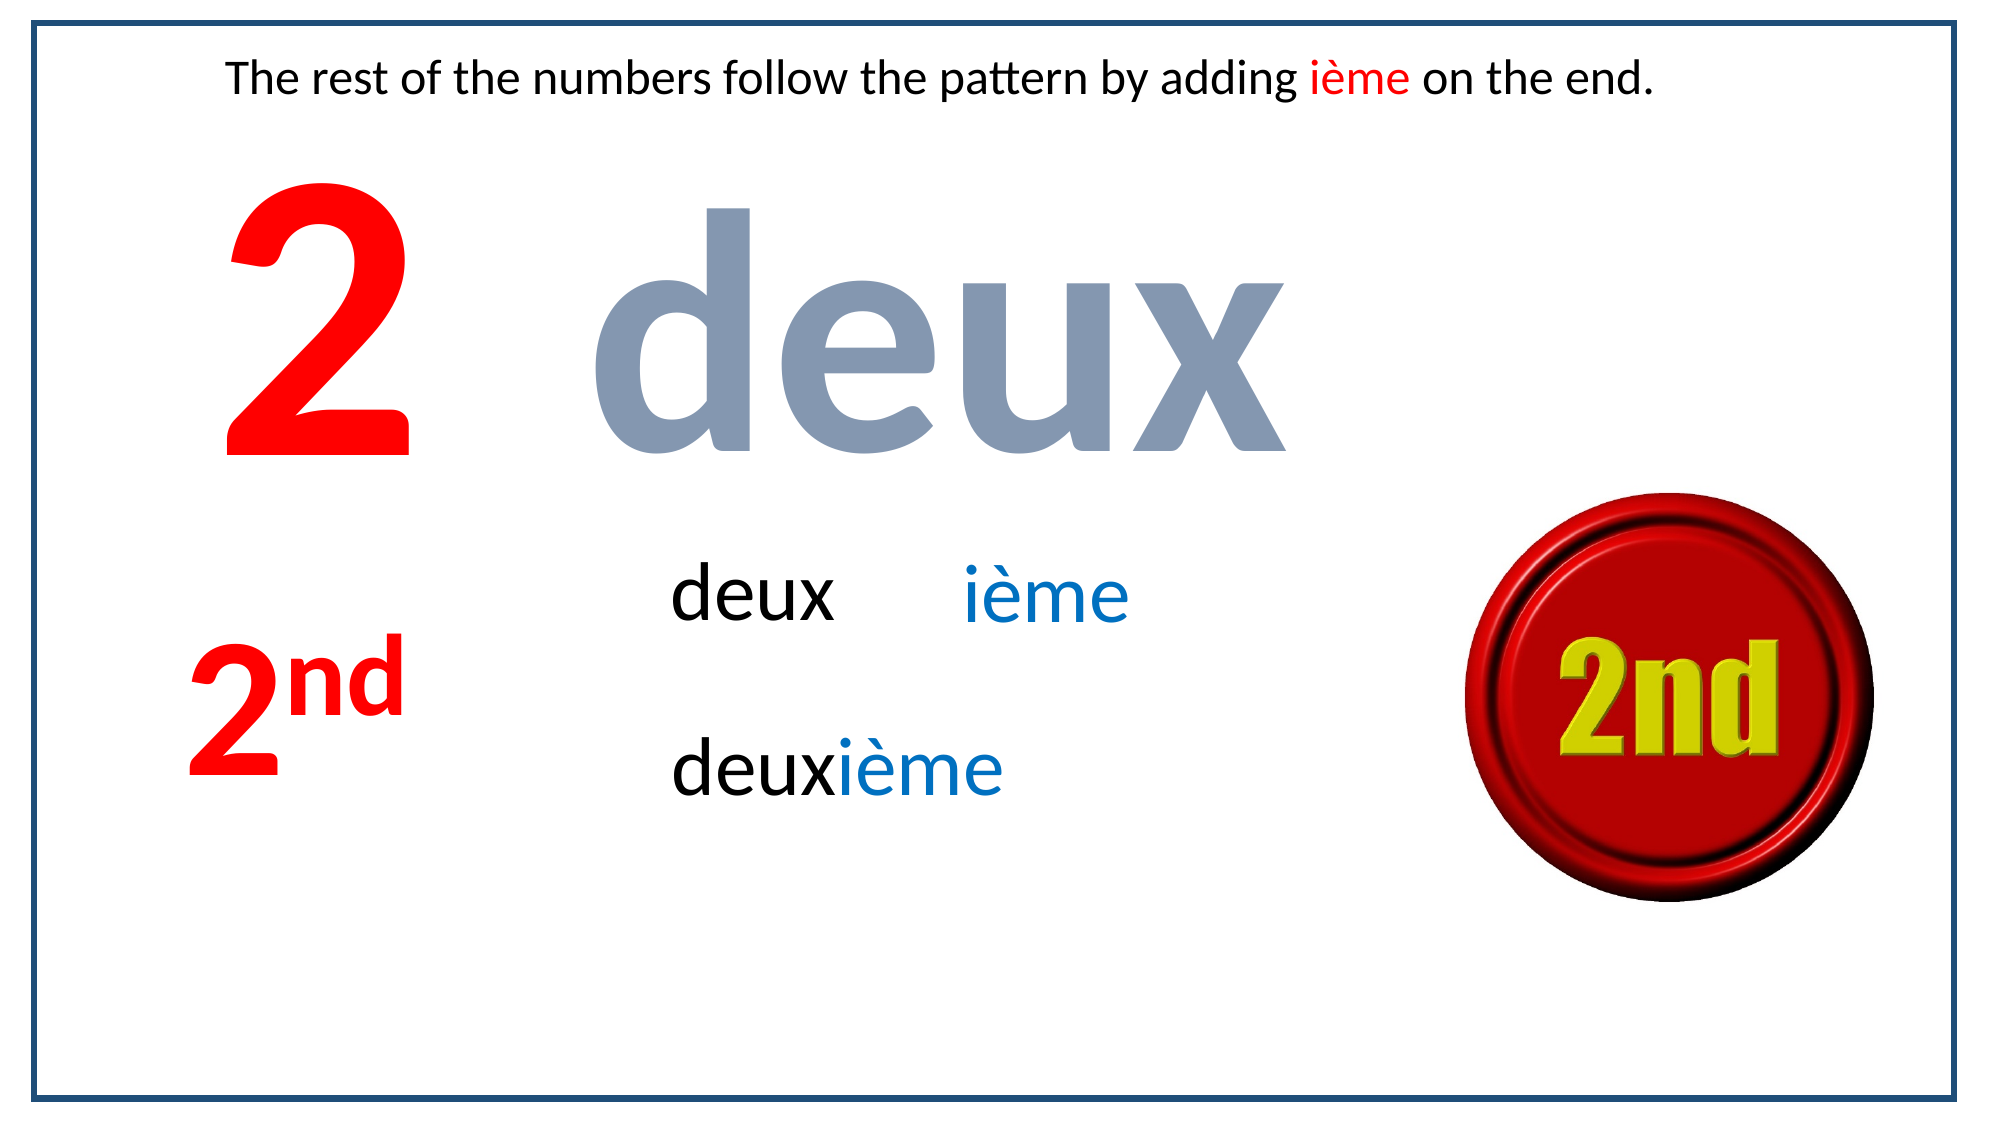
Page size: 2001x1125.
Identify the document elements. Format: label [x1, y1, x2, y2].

picture [1403, 431, 1935, 963]
text_box [33, 22, 1955, 1100]
